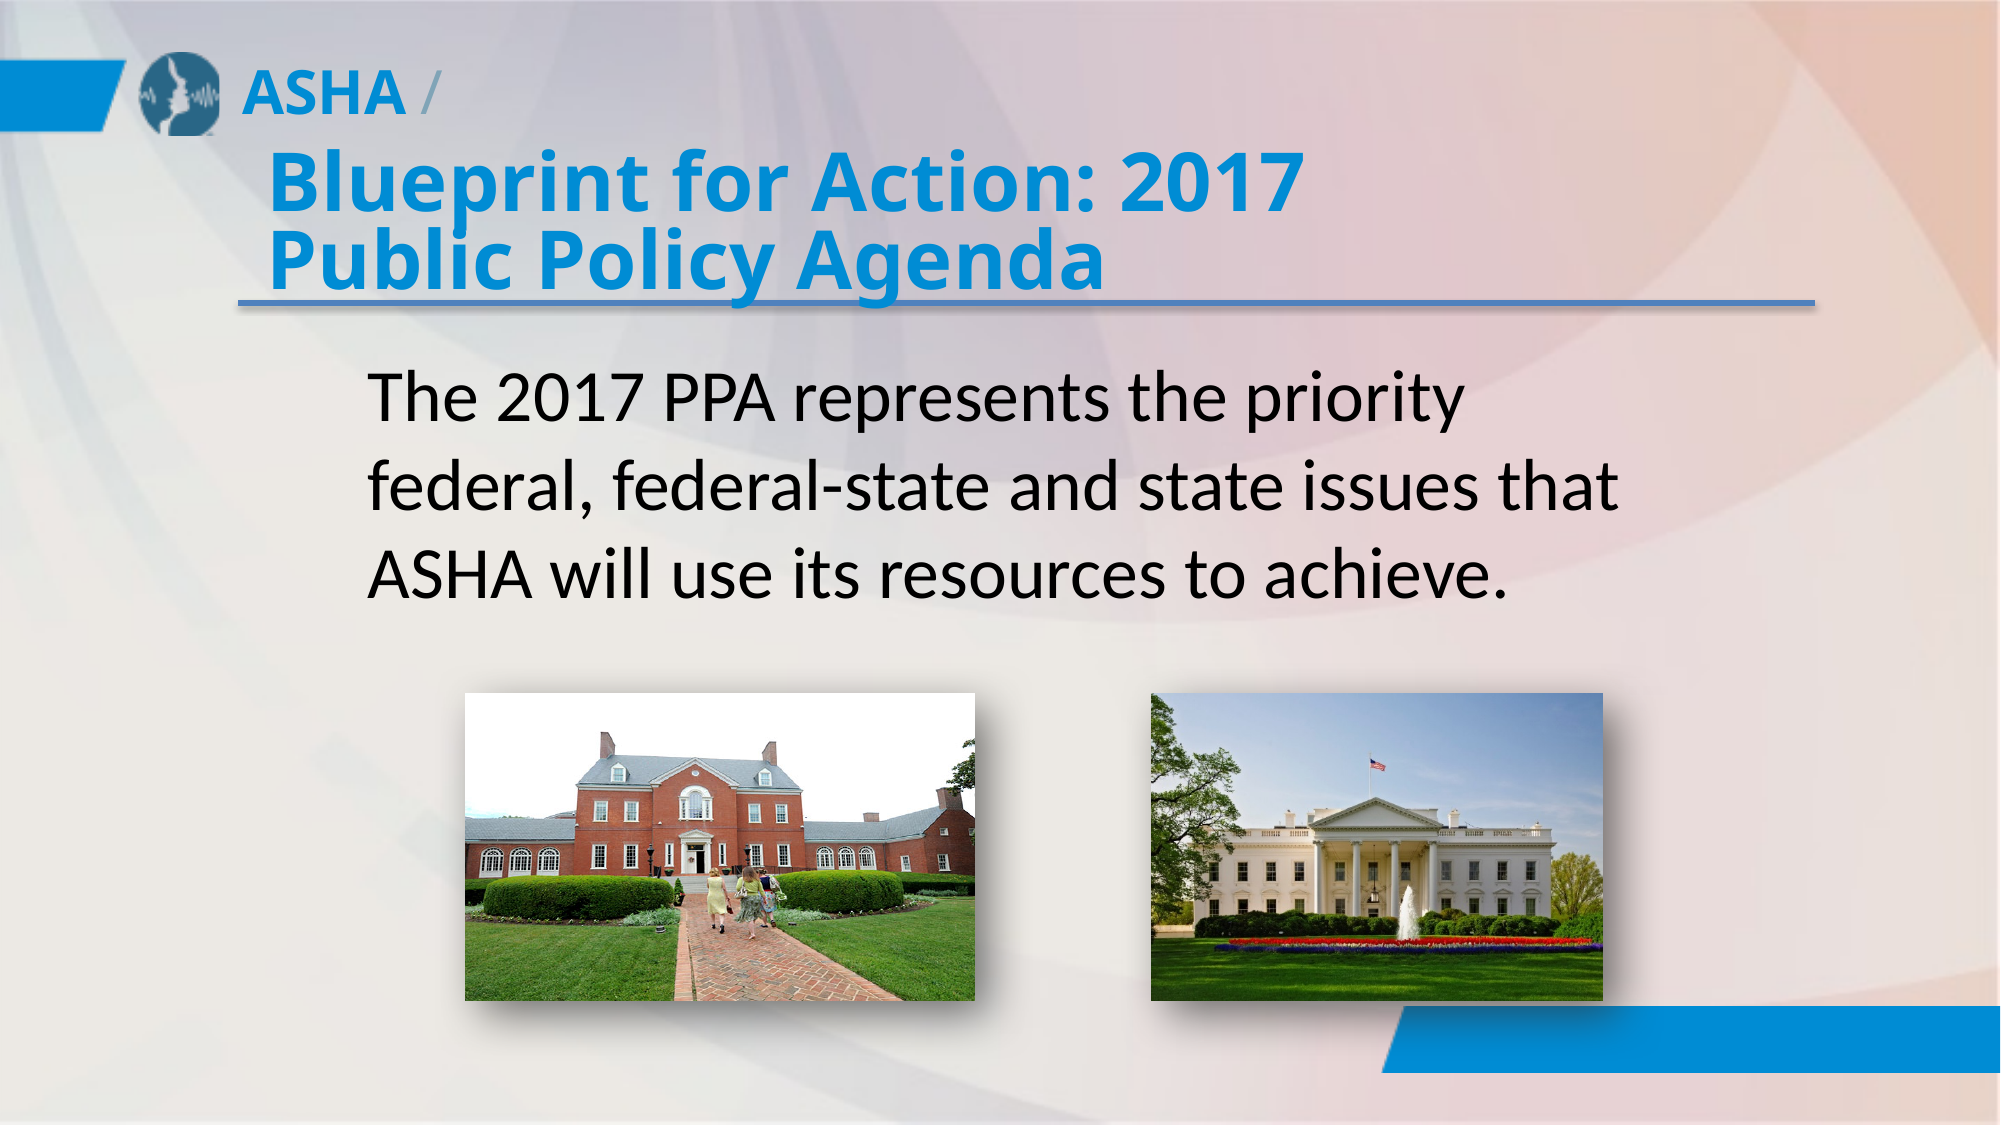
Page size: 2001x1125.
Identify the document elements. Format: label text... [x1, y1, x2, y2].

title Blueprint for Action: 2017 Public Policy Agenda [251, 113, 1420, 341]
list The 2017 PPA represents the priority federal, federal-state and state issues that ASHA will use its resources to achieve. [353, 340, 1649, 694]
picture [0, 0, 2000, 1125]
